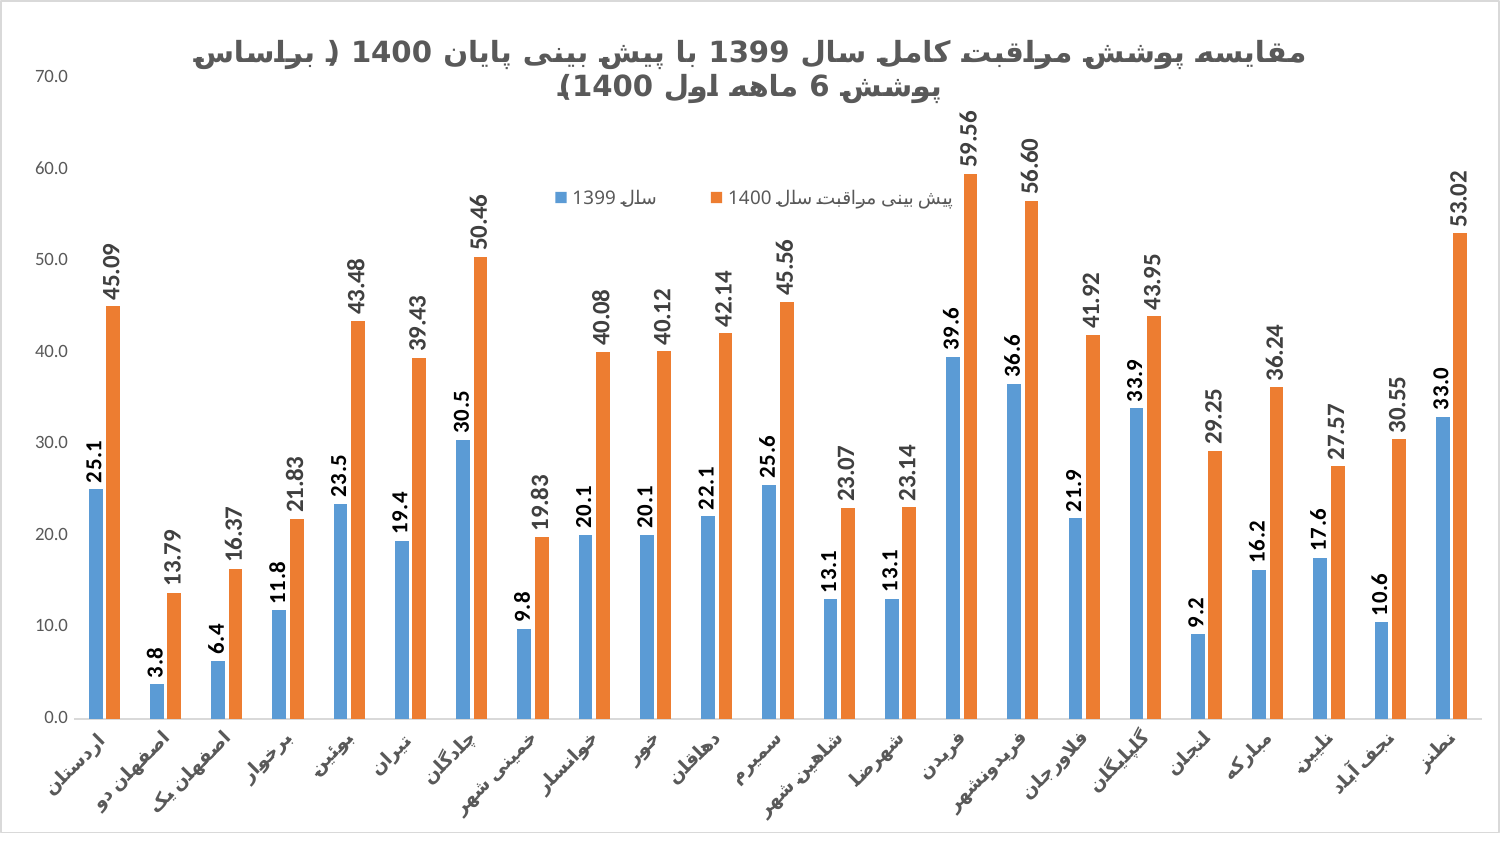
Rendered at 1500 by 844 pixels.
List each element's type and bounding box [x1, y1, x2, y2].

chart [0, 0, 1500, 834]
